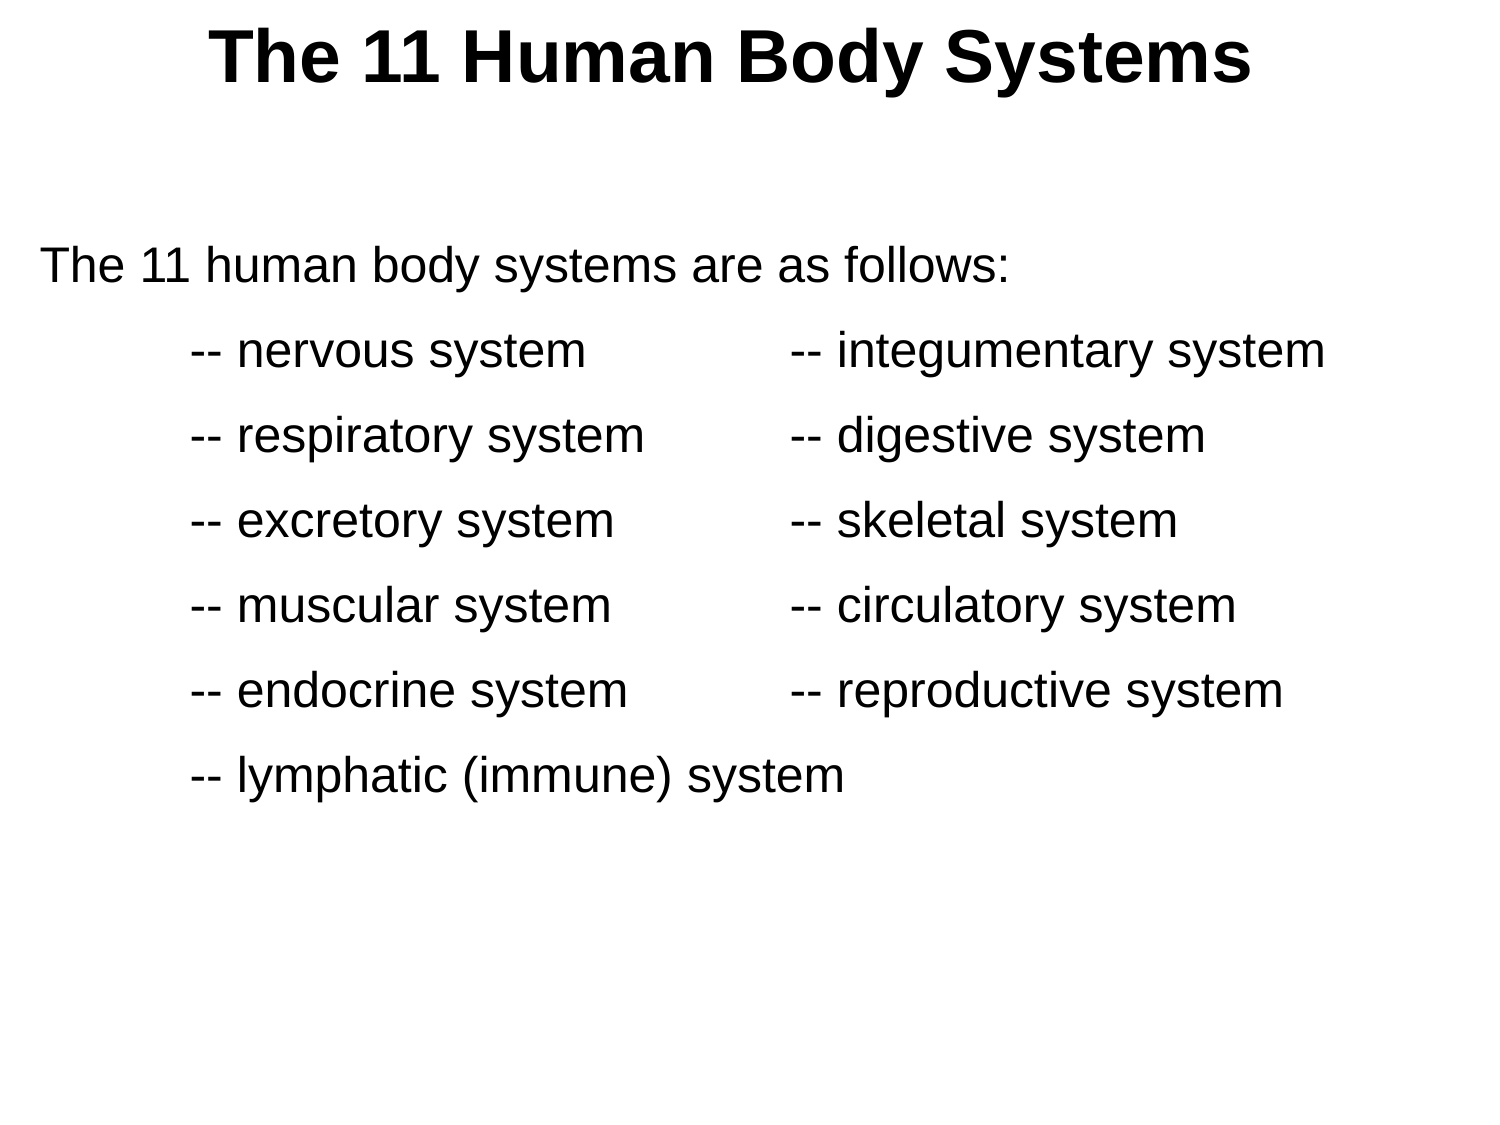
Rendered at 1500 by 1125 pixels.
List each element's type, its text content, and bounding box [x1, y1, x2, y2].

text_box The 11 human body systems are as follows: -- nervous system -- integumentary system -- respiratory system -- digestive system -- excretory system -- skeletal system -- muscular system -- circulatory system -- endocrine system -- reproductive system -- lymphatic (immune) system [24, 224, 1438, 810]
text_box The 11 Human Body Systems [24, 0, 1438, 105]
